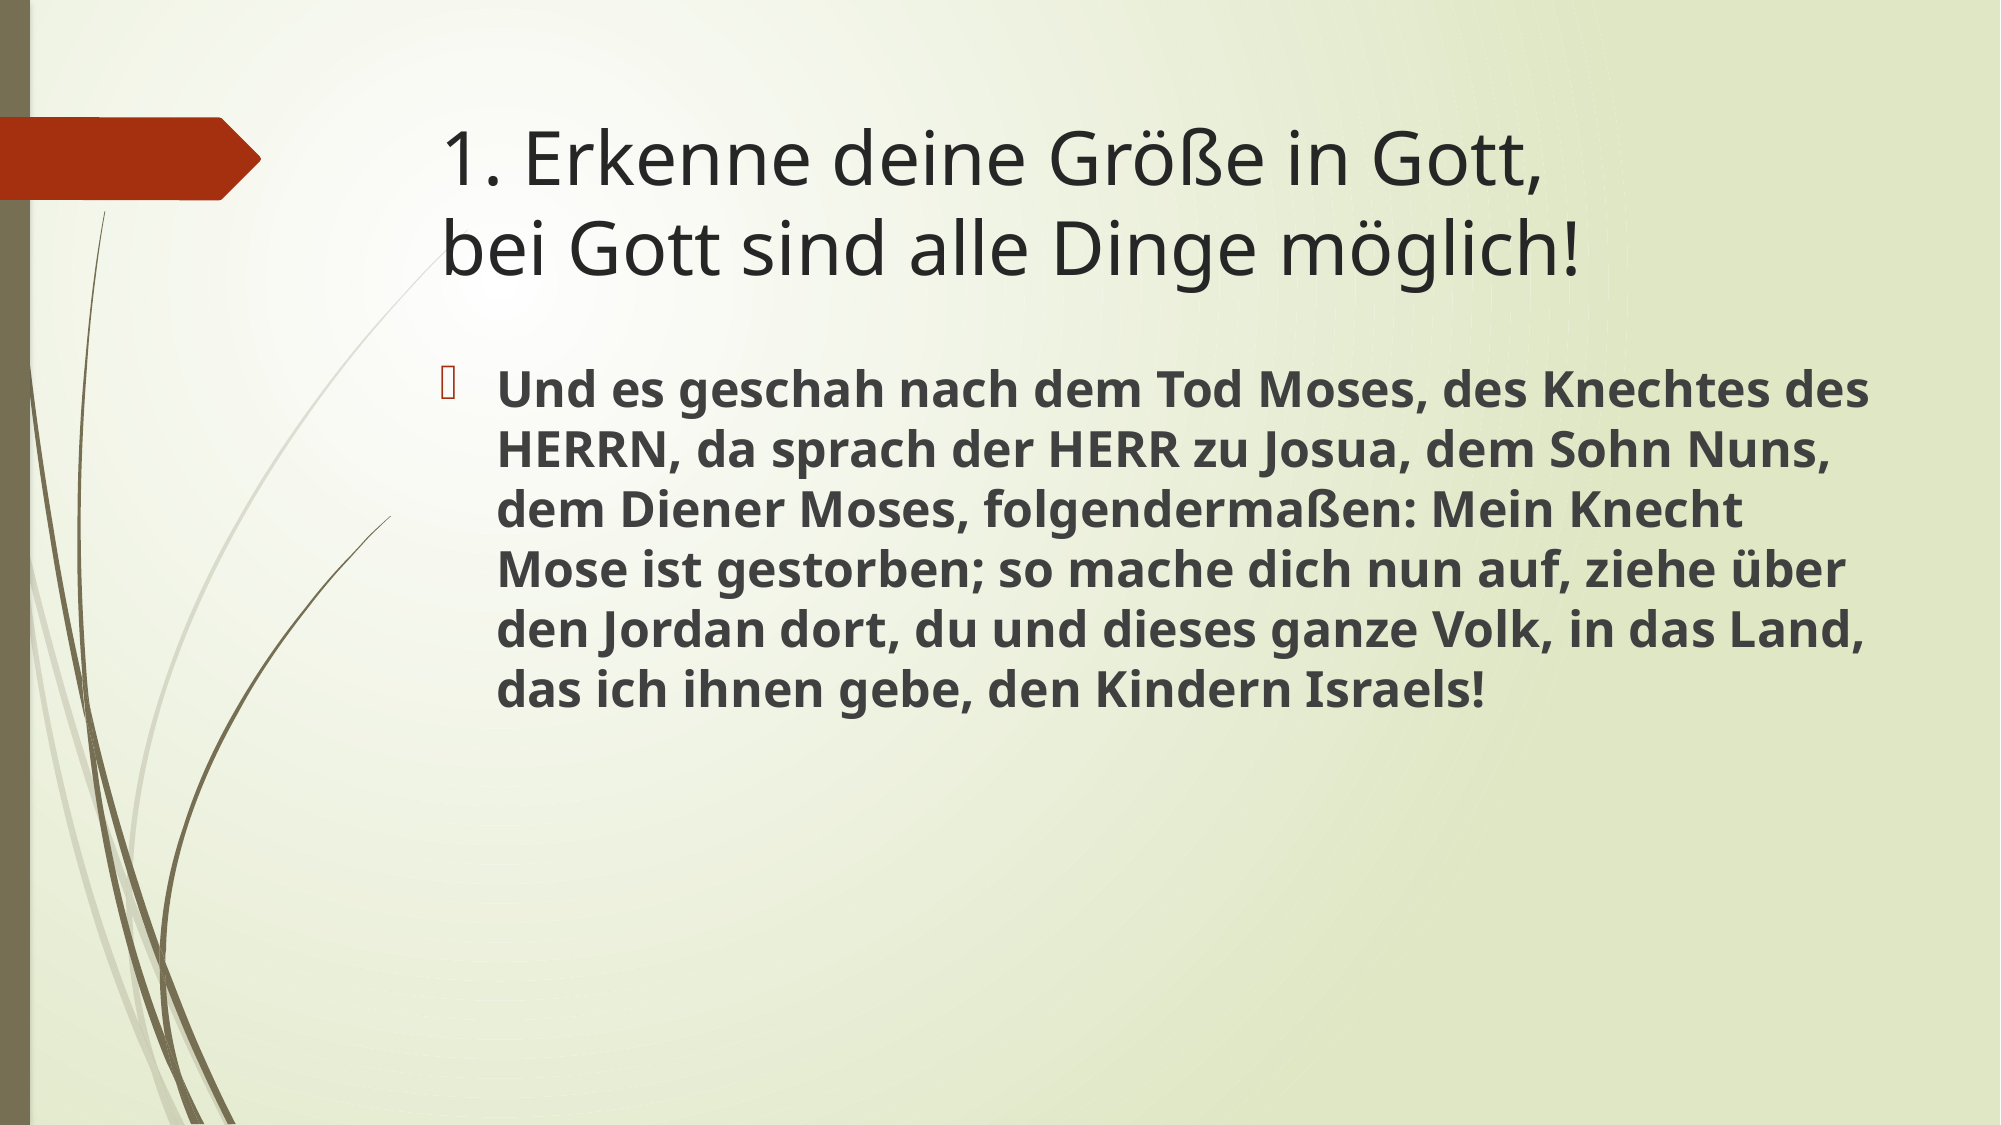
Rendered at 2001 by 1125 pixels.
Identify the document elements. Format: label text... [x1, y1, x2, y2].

list Und es geschah nach dem Tod Moses, des Knechtes des HERRN, da sprach der HERR zu Josua, dem Sohn Nuns, dem Diener Moses, folgendermaßen: Mein Knecht Mose ist gestorben; so mache dich nun auf, ziehe über den Jordan dort, du und dieses ganze Volk, in das Land, das ich ihnen gebe, den Kindern Israels! [424, 350, 1888, 970]
title 1. Erkenne deine Größe in Gott, bei Gott sind alle Dinge möglich! [425, 102, 1888, 313]
